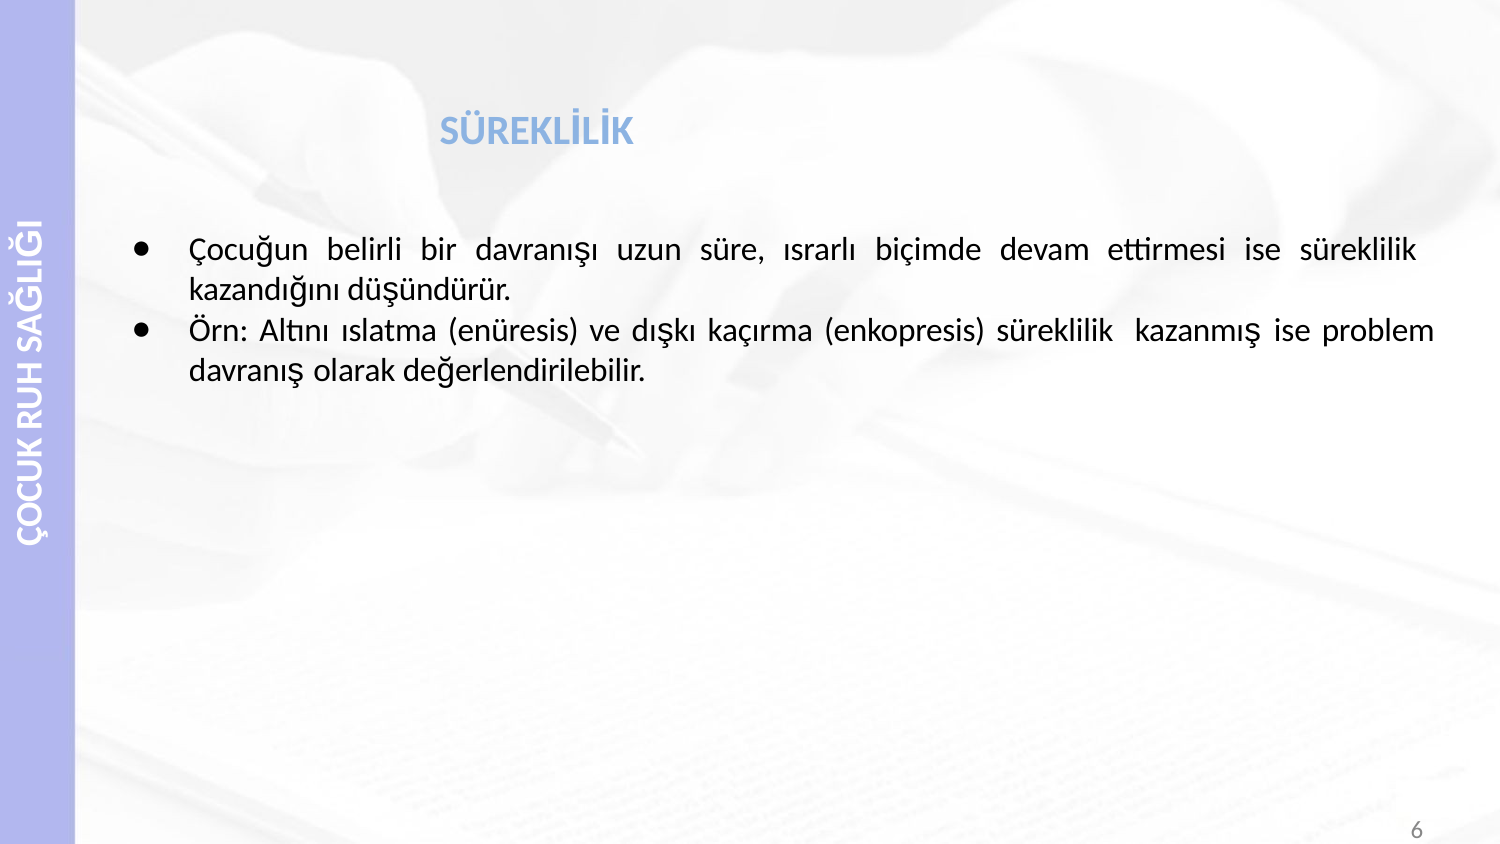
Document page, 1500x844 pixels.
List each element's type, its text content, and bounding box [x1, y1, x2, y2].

text_box Çocuğun belirli bir davranışı uzun süre, ısrarlı biçimde devam ettirmesi ise süreklilik kazandığını düşündürür. Örn: Altını ıslatma (enüresis) ve dışkı kaçırma (enkopresis) süreklilik kazanmış ise problem davranış olarak değerlendirilebilir. [129, 224, 1436, 389]
picture [0, 0, 1500, 844]
slide_number 6 [1404, 817, 1443, 844]
text_box ÇOCUK RUH SAĞLIĞI [5, 214, 54, 549]
title SÜREKLİLİK [437, 100, 875, 224]
